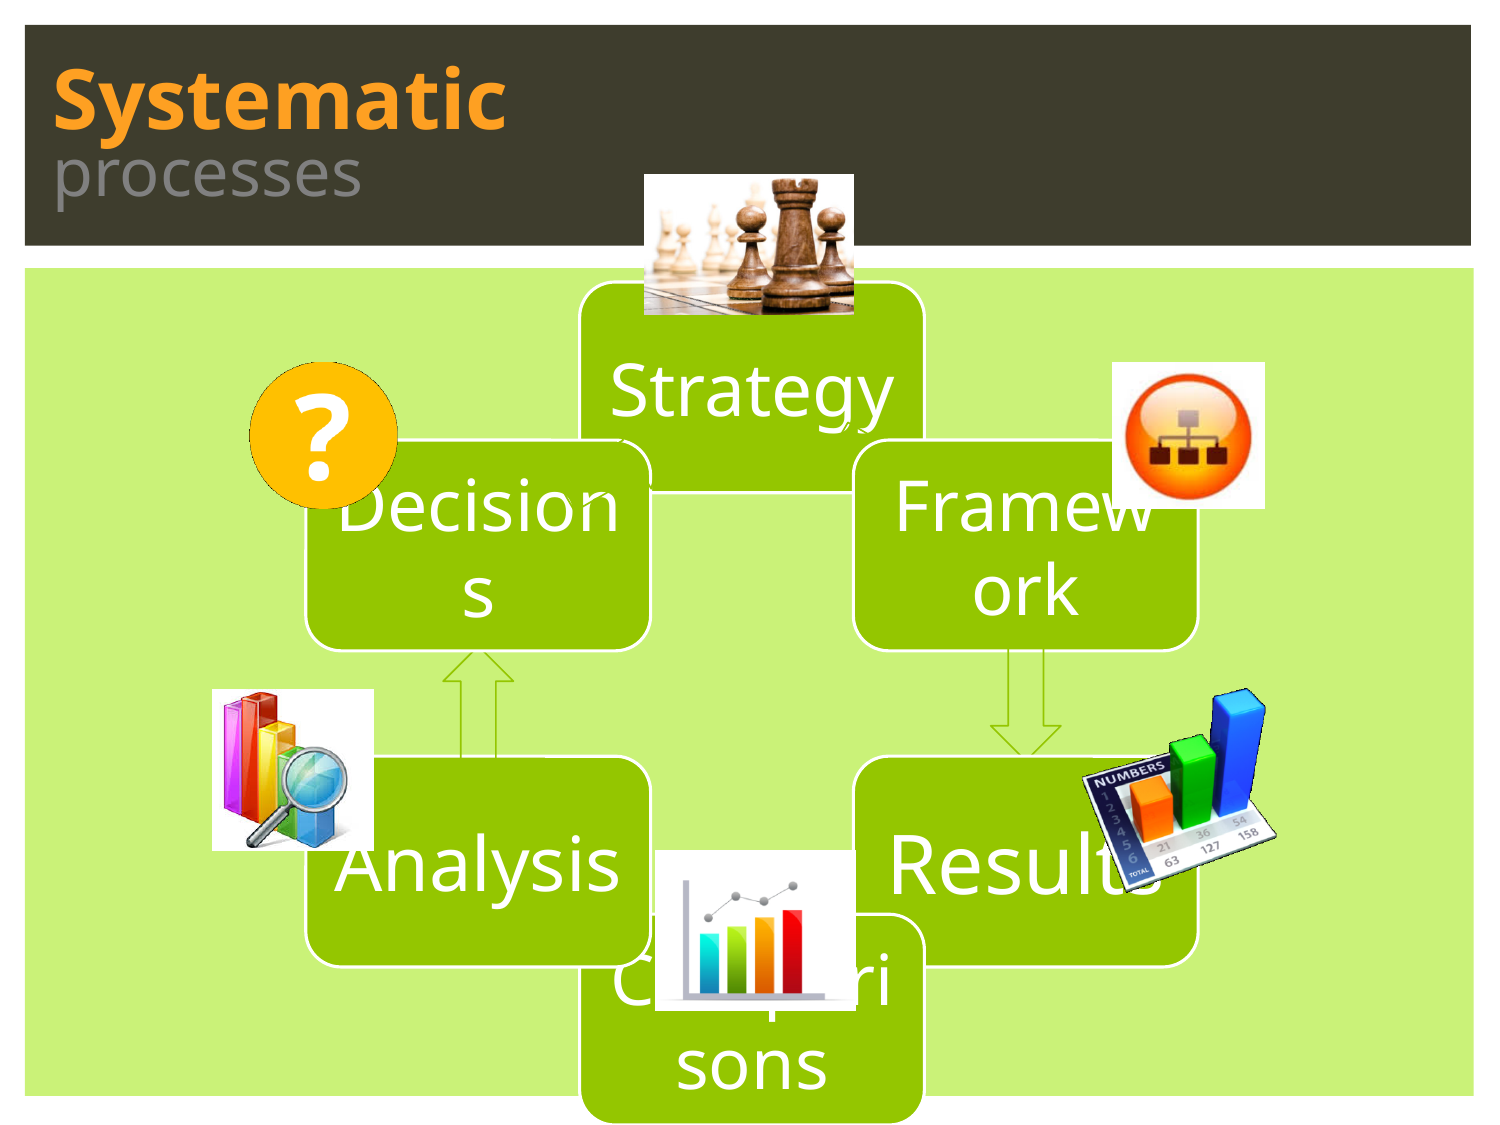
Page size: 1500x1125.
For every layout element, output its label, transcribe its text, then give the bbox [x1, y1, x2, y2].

picture [1112, 362, 1265, 510]
picture [212, 688, 374, 851]
picture [643, 174, 854, 315]
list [62, 281, 1442, 1125]
picture [1075, 687, 1283, 895]
picture [249, 362, 398, 510]
text_box Systematic processes [37, 49, 1157, 225]
picture [655, 850, 856, 1011]
